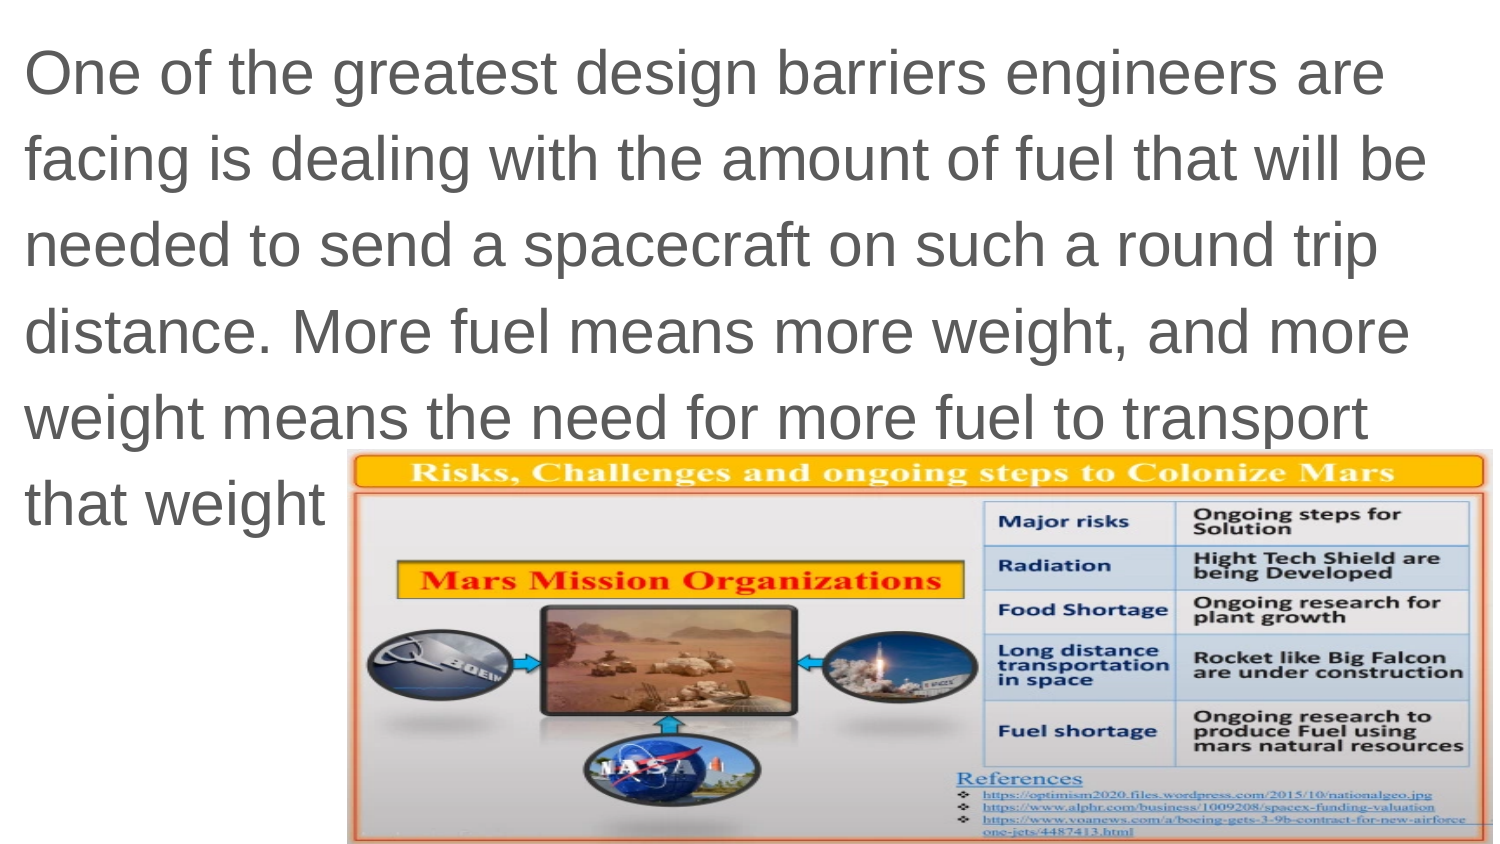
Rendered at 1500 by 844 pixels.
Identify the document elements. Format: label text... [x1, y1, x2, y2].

list One of the greatest design barriers engineers are facing is dealing with the amount of fuel that will be needed to send a spacecraft on such a round trip distance. More fuel means more weight, and more weight means the need for more fuel to transport that weight [9, 5, 1493, 750]
picture [347, 449, 1493, 844]
